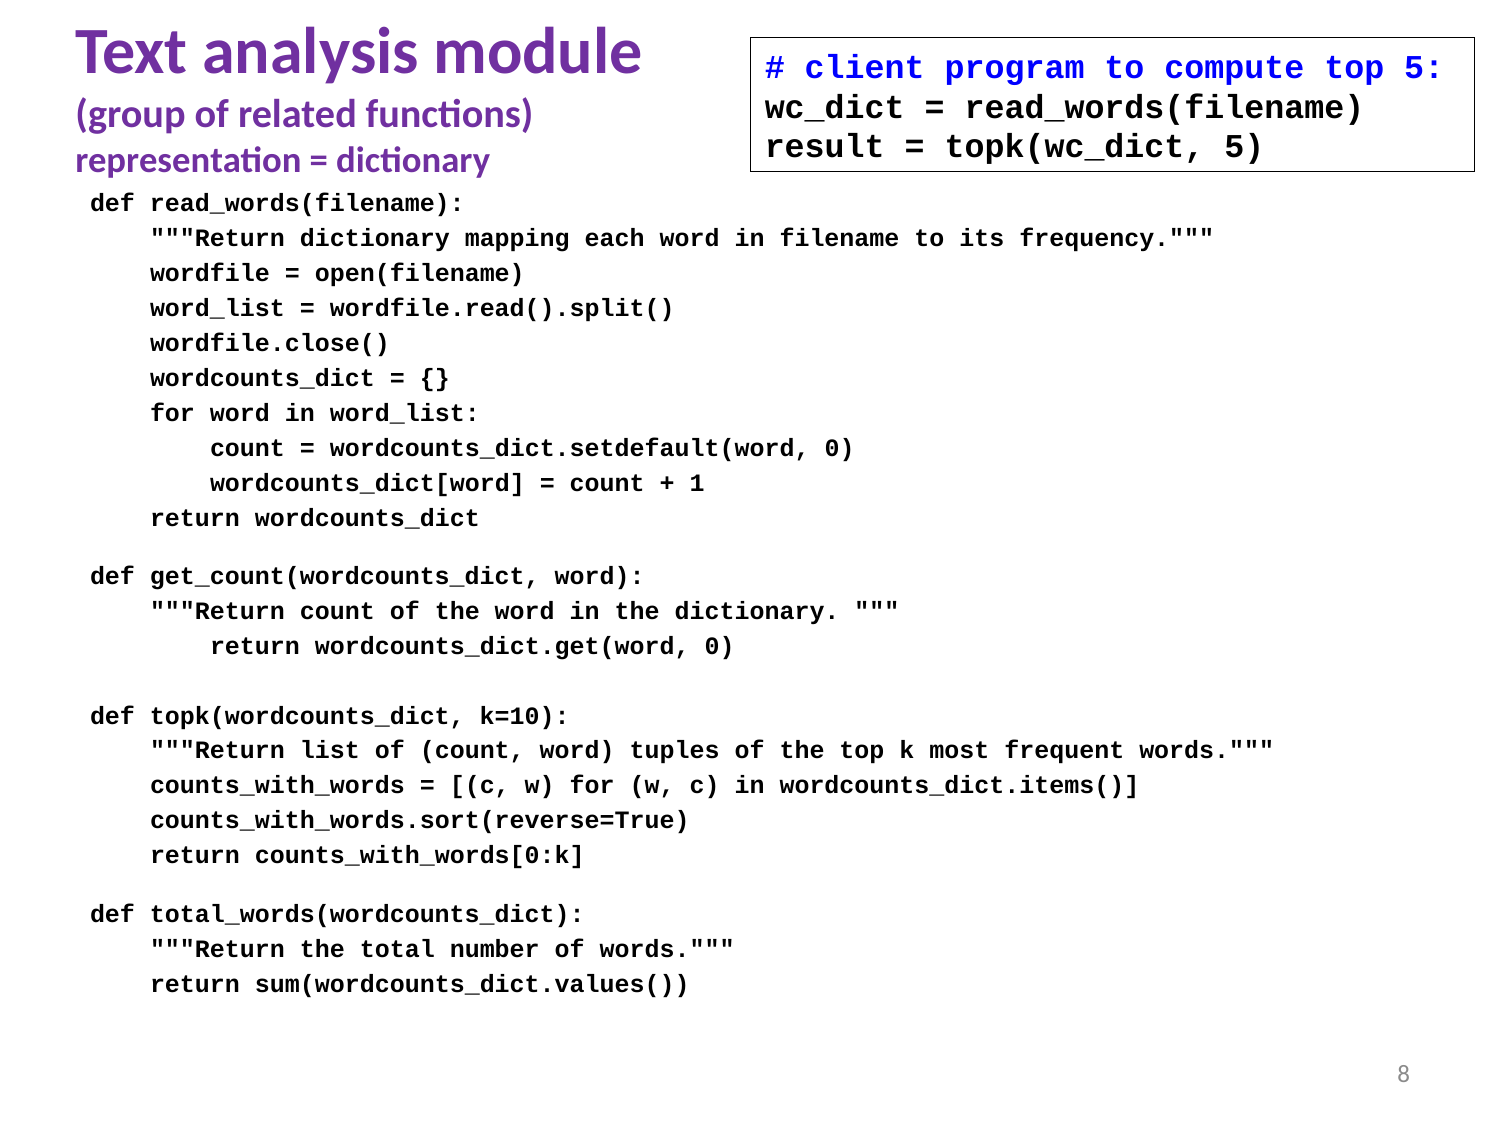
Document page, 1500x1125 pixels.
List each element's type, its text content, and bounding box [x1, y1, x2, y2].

list def read_words(filename): """Return dictionary mapping each word in filename to its frequency.""" wordfile = open(filename) word_list = wordfile.read().split() wordfile.close() wordcounts_dict = {} for word in word_list: count = wordcounts_dict.setdefault(word, 0) wordcounts_dict[word] = count + 1 return wordcounts_dict def get_count(wordcounts_dict, word): """Return count of the word in the dictionary. """ return wordcounts_dict.get(word, 0) def topk(wordcounts_dict, k=10): """Return list of (count, word) tuples of the top k most frequent words.""" counts_with_words = [(c, w) for (w, c) in wordcounts_dict.items()] counts_with_words.sort(reverse=True) return counts_with_words[0:k] def total_words(wordcounts_dict): """Return the total number of words.""" return sum(wordcounts_dict.values()) [75, 178, 1500, 1125]
text_box # client program to compute top 5: wc_dict = read_words(filename) result = topk(wc_dict, 5) [750, 37, 1475, 172]
slide_number 8 [1074, 1042, 1425, 1103]
title Text analysis module (group of related functions) representation = dictionary [60, 0, 786, 188]
